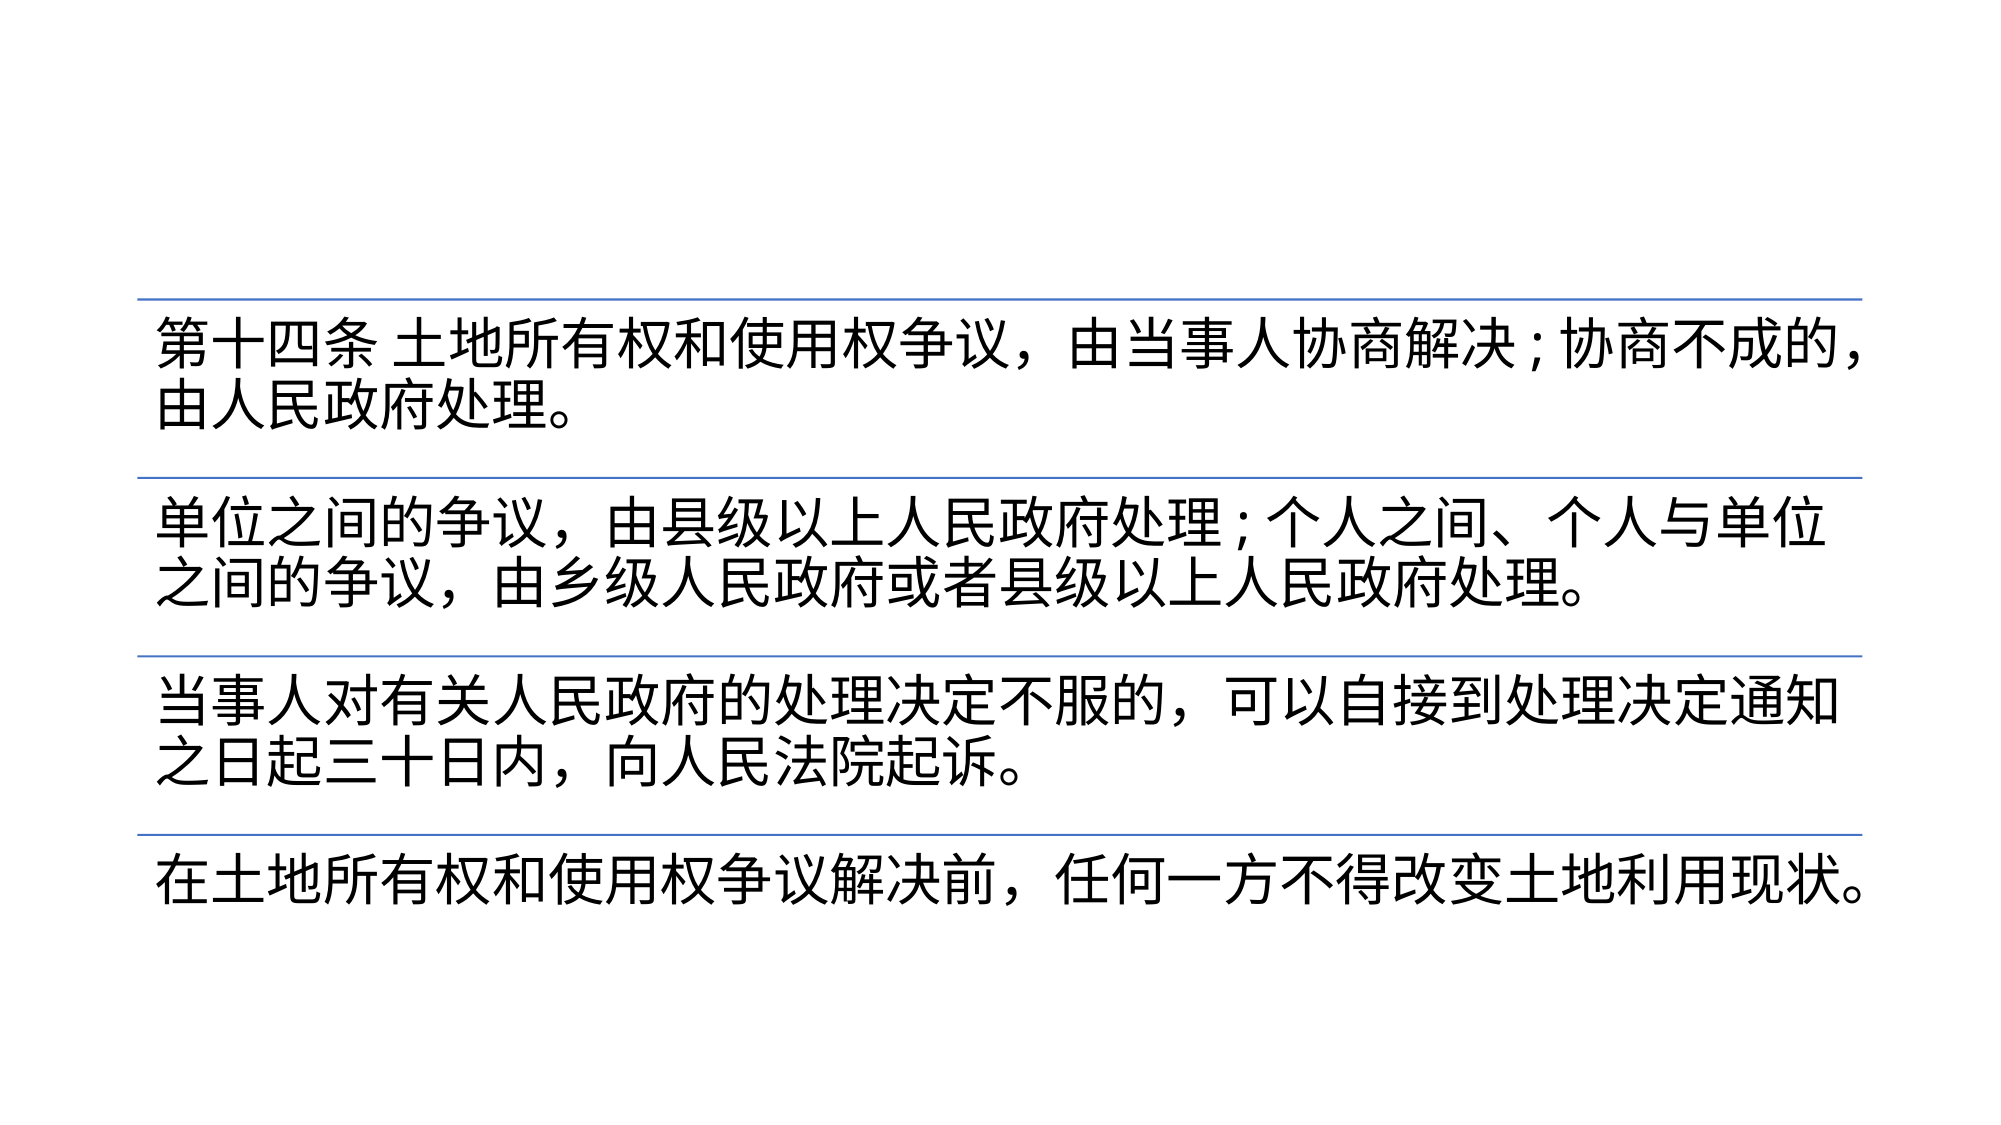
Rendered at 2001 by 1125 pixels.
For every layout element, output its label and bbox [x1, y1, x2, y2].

list [137, 299, 1863, 1014]
